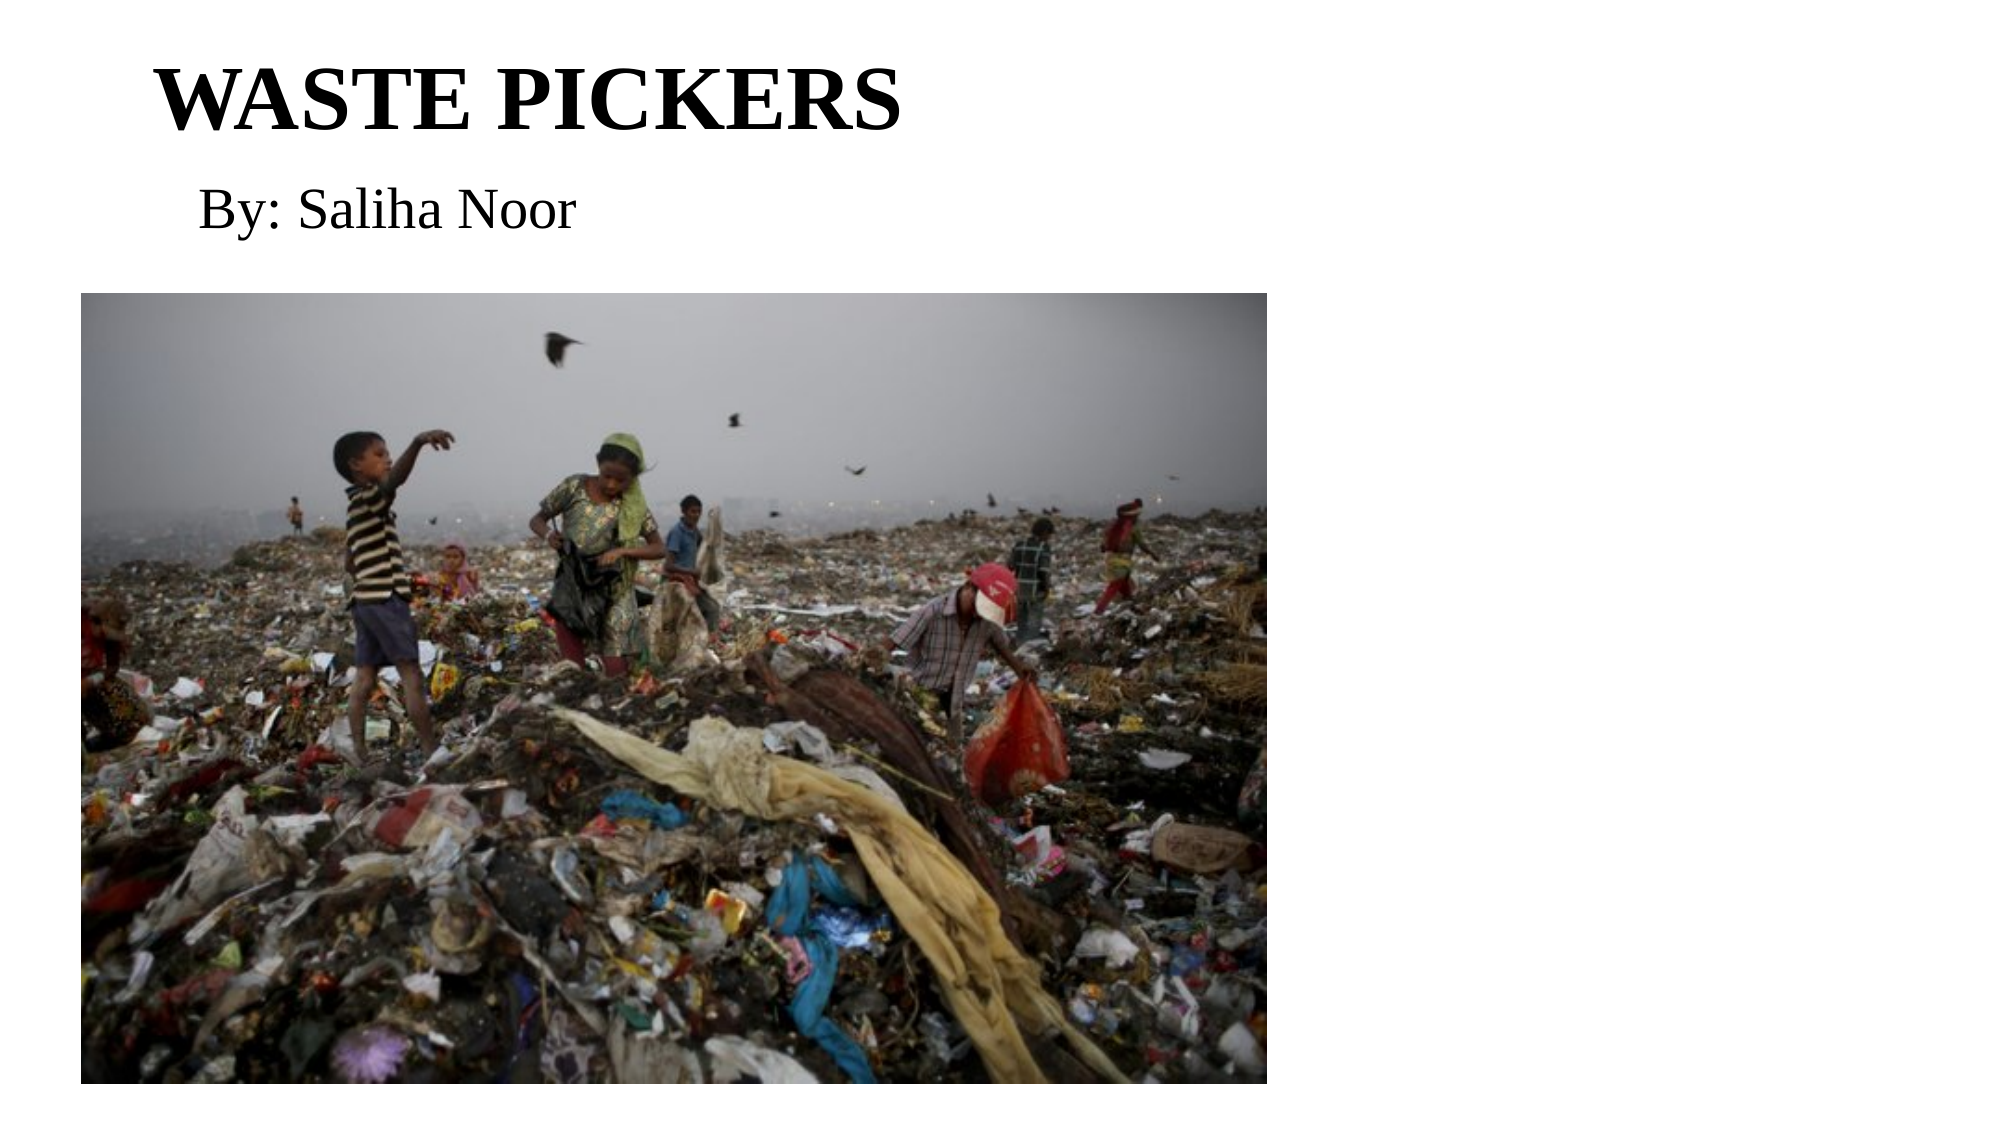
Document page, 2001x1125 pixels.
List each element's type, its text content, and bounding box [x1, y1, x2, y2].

title WASTE PICKERS By: Saliha Noor [137, 40, 1863, 259]
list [81, 293, 1267, 1084]
